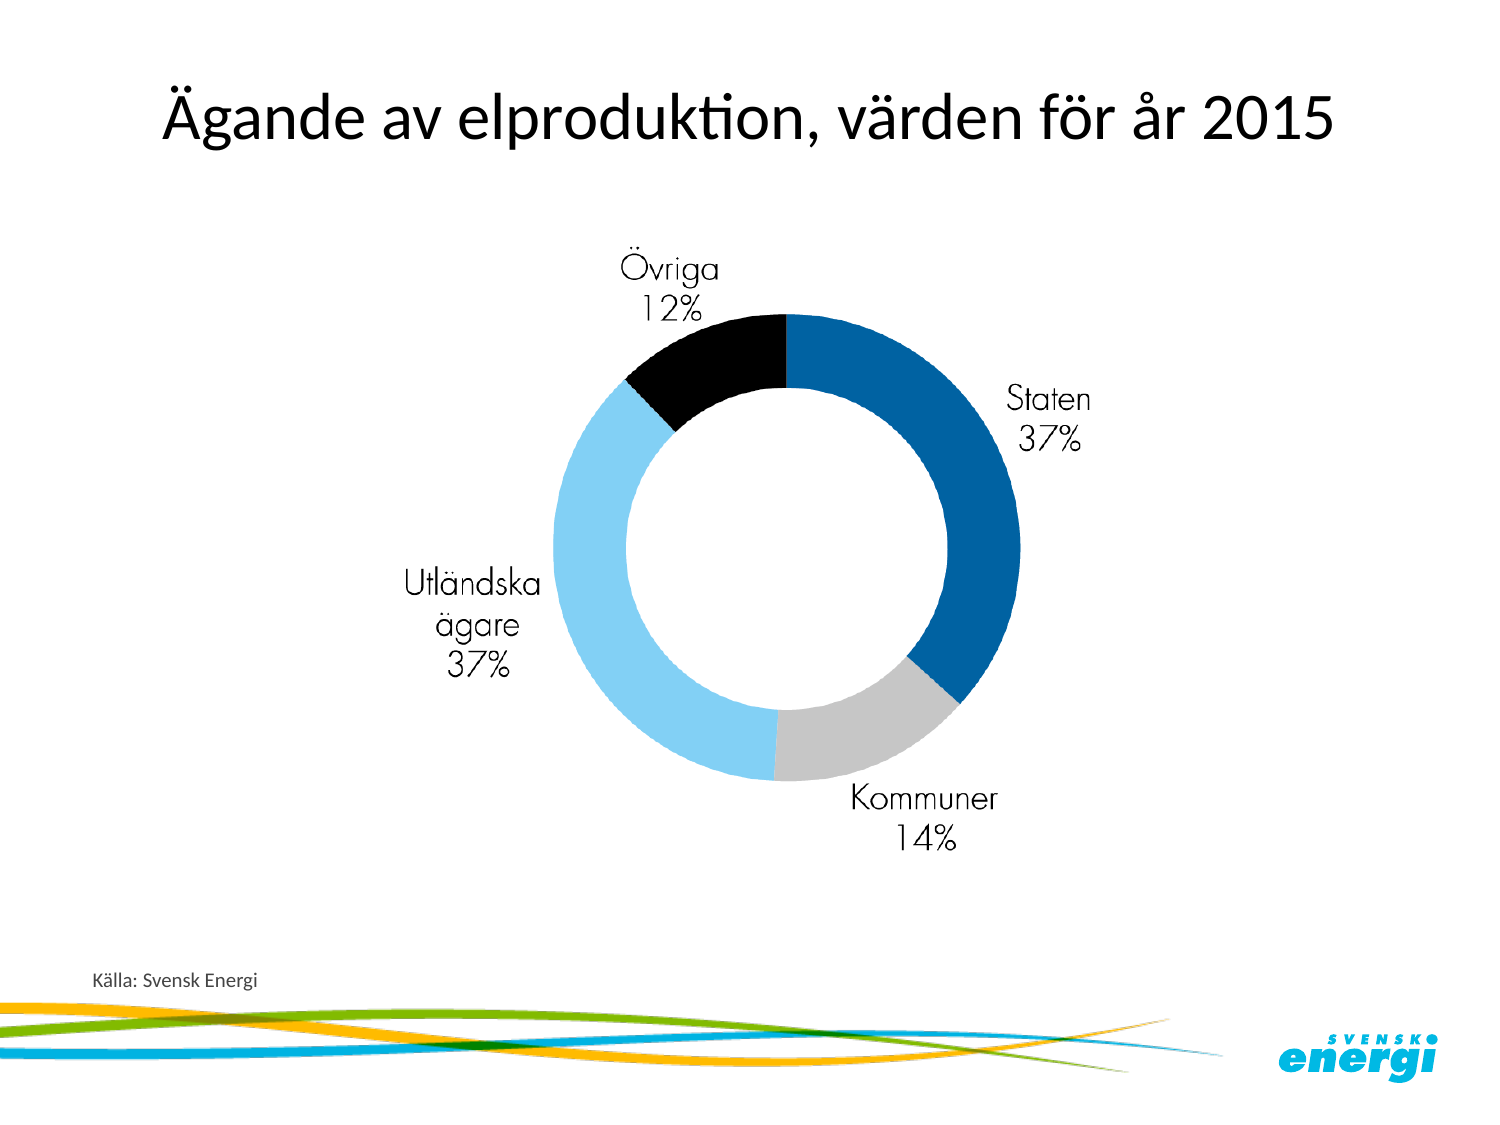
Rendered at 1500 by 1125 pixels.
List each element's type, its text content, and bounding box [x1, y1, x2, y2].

picture [0, 990, 1233, 1125]
title Ägande av elproduktion, värden för år 2015 [0, 30, 1500, 161]
list Källa: Svensk Energi [77, 962, 922, 993]
picture [398, 237, 1099, 858]
